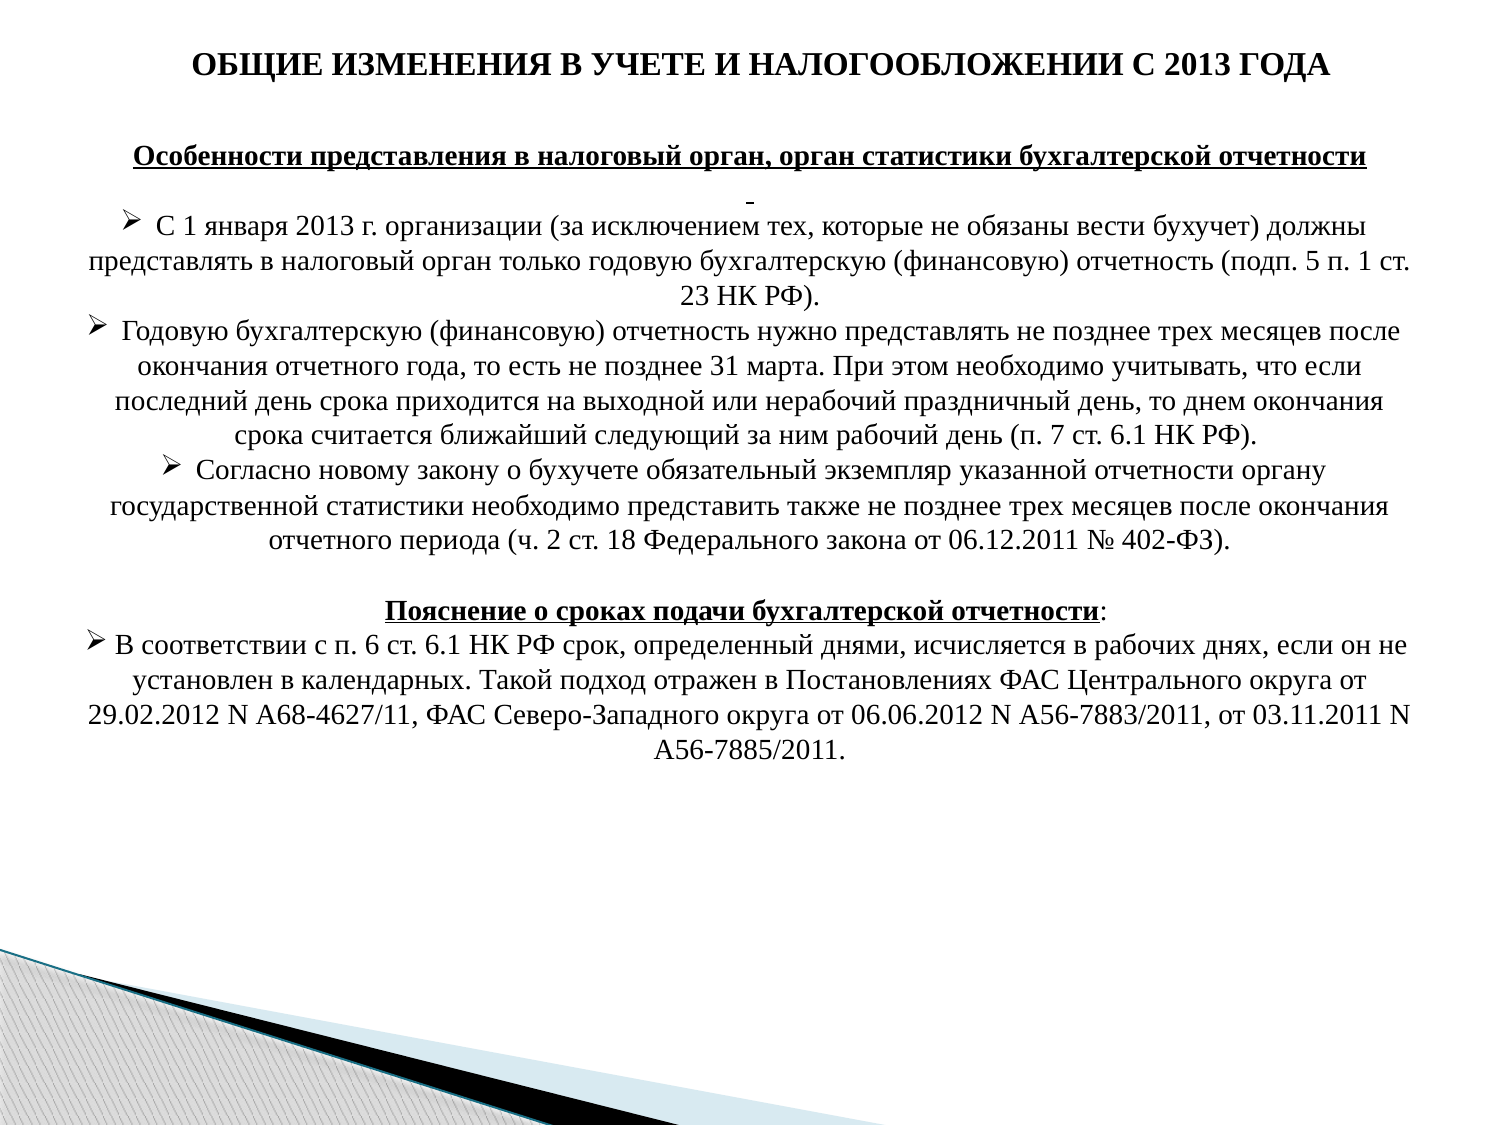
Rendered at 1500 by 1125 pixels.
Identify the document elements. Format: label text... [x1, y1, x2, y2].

text_box Общие изменения в учете и налогообложении с 2013 года [82, 35, 1442, 90]
text_box Особенности представления в налоговый орган, орган статистики бухгалтерской отчетности С 1 января 2013 г. организации (за исключением тех, которые не обязаны вести бухучет) должны представлять в налоговый орган только годовую бухгалтерскую (финансовую) отчетность (подп. 5 п. 1 ст. 23 НК РФ). Годовую бухгалтерскую (финансовую) отчетность нужно представлять не позднее трех месяцев после окончания отчетного года, то есть не позднее 31 марта. При этом необходимо учитывать, что если последний день срока приходится на выходной или нерабочий праздничный день, то днем окончания срока считается ближайший следующий за ним рабочий день (п. 7 ст. 6.1 НК РФ). Согласно новому закону о бухучете обязательный экземпляр указанной отчетности органу государственной статистики необходимо представить также не позднее трех месяцев после окончания отчетного периода (ч. 2 ст. 18 Федерального закона от 06.12.2011 № 402-ФЗ). Пояснение о сроках подачи бухгалтерской отчетности: В соответствии с п. 6 ст. 6.1 НК РФ срок, определенный днями, исчисляется в рабочих днях, если он не установлен в календарных. Такой подход отражен в Постановлениях ФАС Центрального округа от 29.02.2012 N А68-4627/11, ФАС Северо-Западного округа от 06.06.2012 N А56-7883/2011, от 03.11.2011 N А56-7885/2011. [70, 128, 1430, 808]
